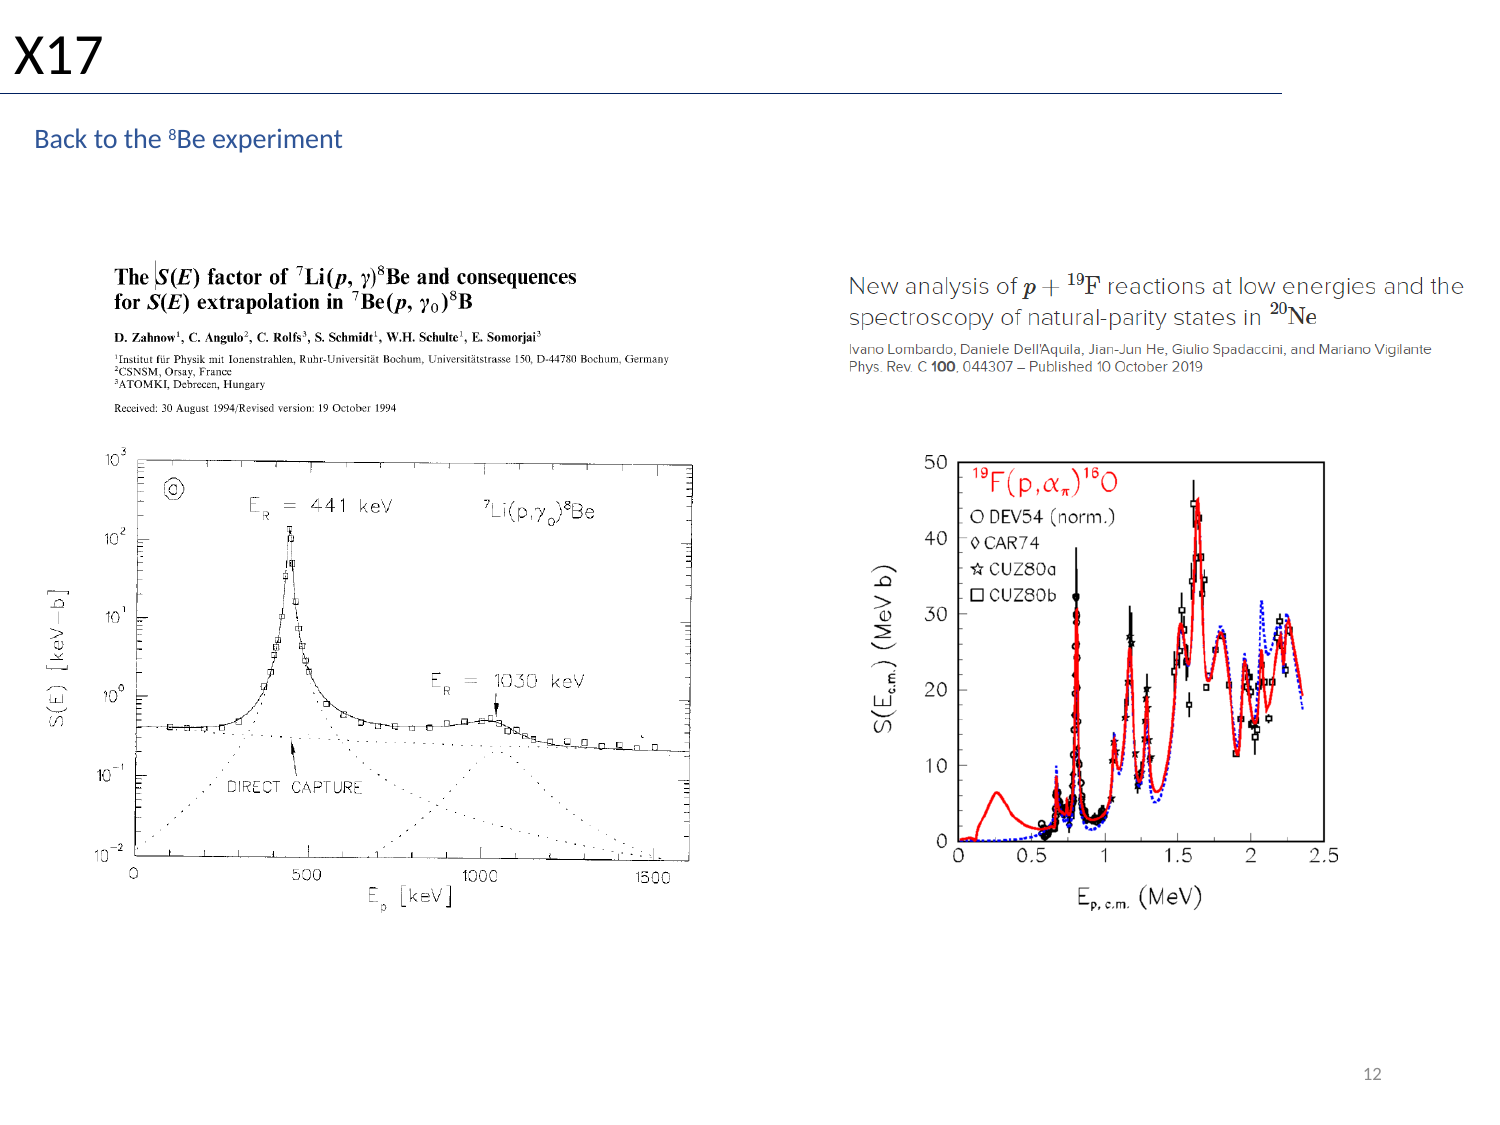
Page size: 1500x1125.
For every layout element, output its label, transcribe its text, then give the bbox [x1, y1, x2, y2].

picture [848, 451, 1363, 923]
picture [839, 264, 1470, 385]
picture [90, 232, 698, 424]
slide_number 12 [1059, 1042, 1397, 1103]
picture [19, 432, 709, 921]
text_box X17 [0, 8, 1473, 94]
text_box Back to the 8Be experiment [19, 113, 558, 162]
